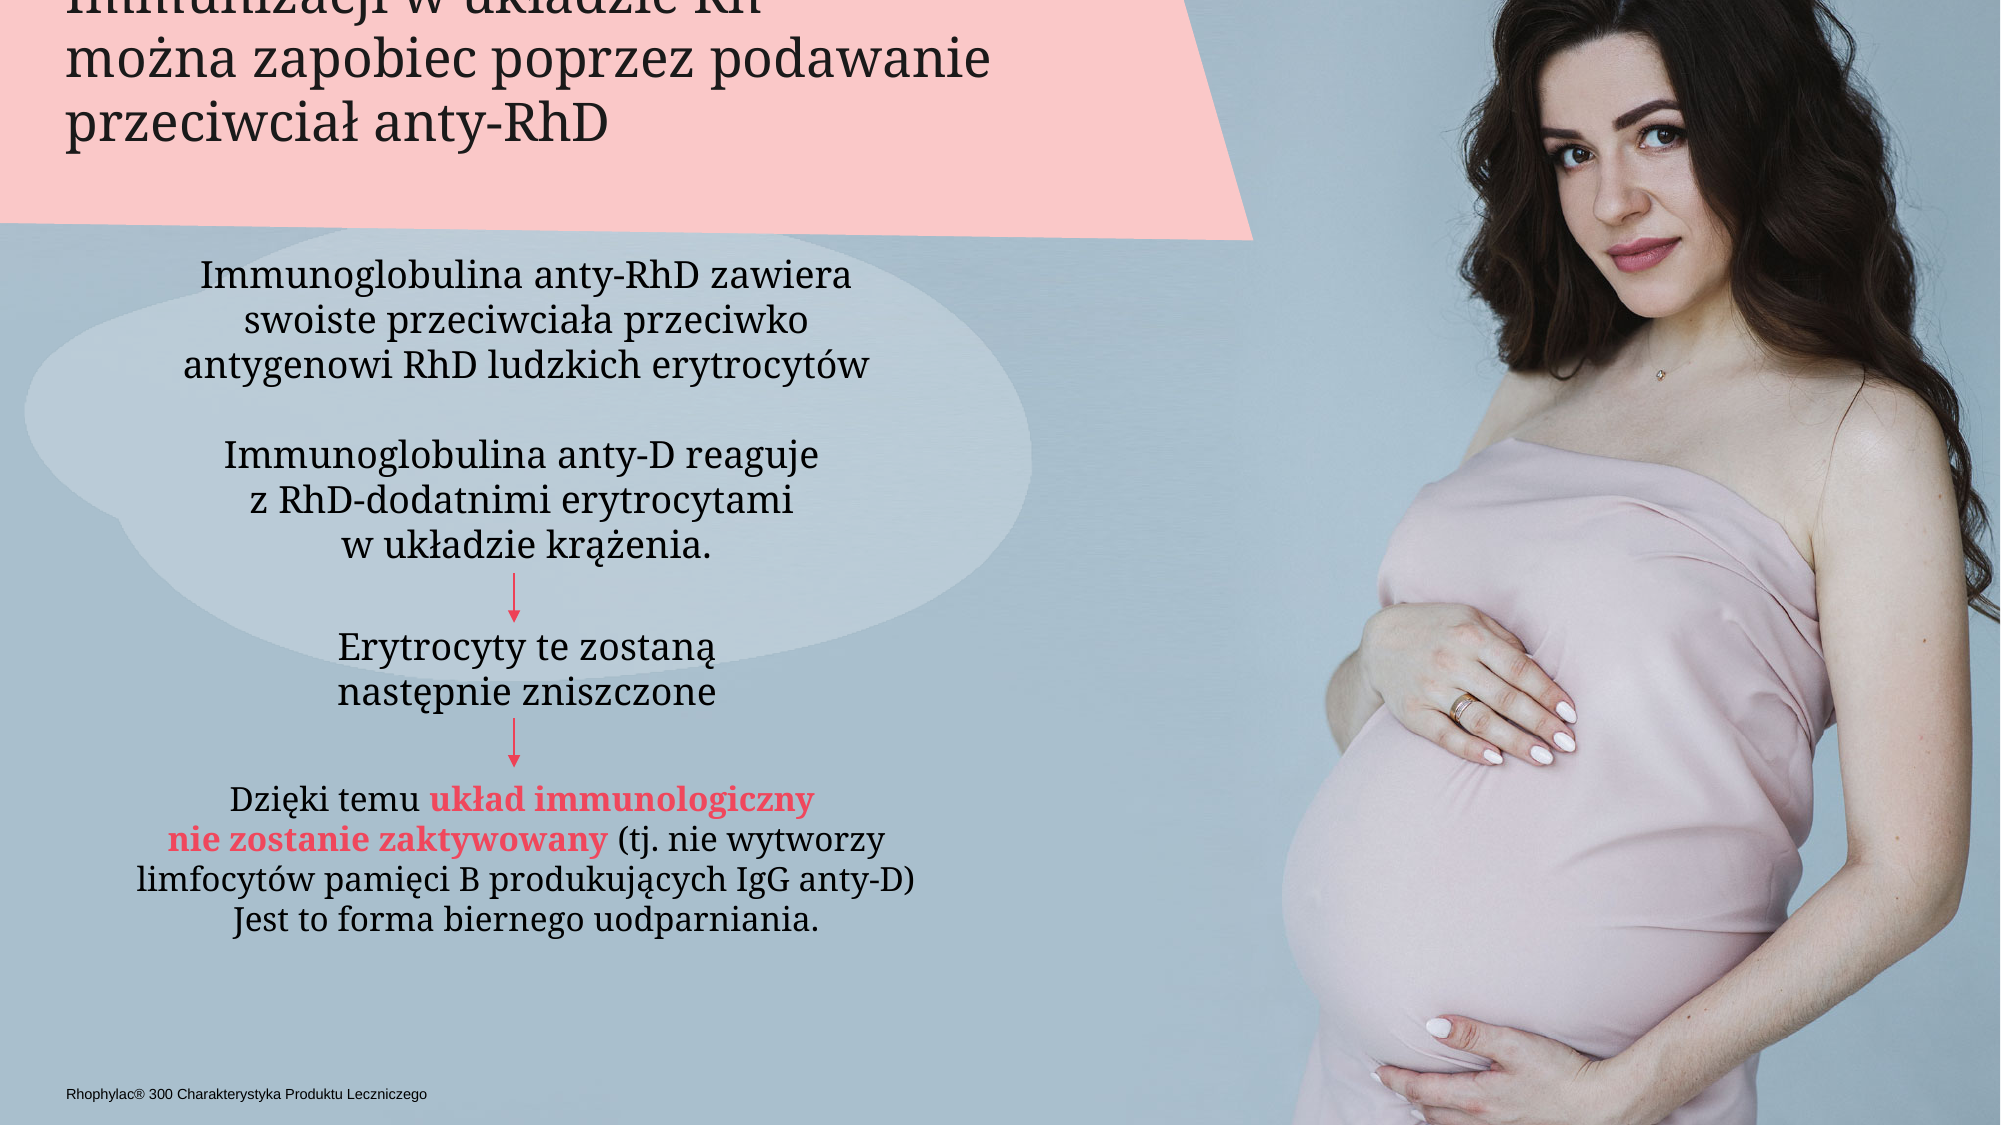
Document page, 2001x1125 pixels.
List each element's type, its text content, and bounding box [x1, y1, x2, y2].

text_box Rhophylac® 300 Charakterystyka Produktu Leczniczego [51, 1077, 1359, 1125]
text_box Immunizacji w układzie Rh można zapobiec poprzez podawanie przeciwciał anty-RhD [51, 0, 1208, 164]
text_box [0, 0, 1254, 241]
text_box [95, 573, 958, 949]
picture [0, 0, 2001, 1125]
